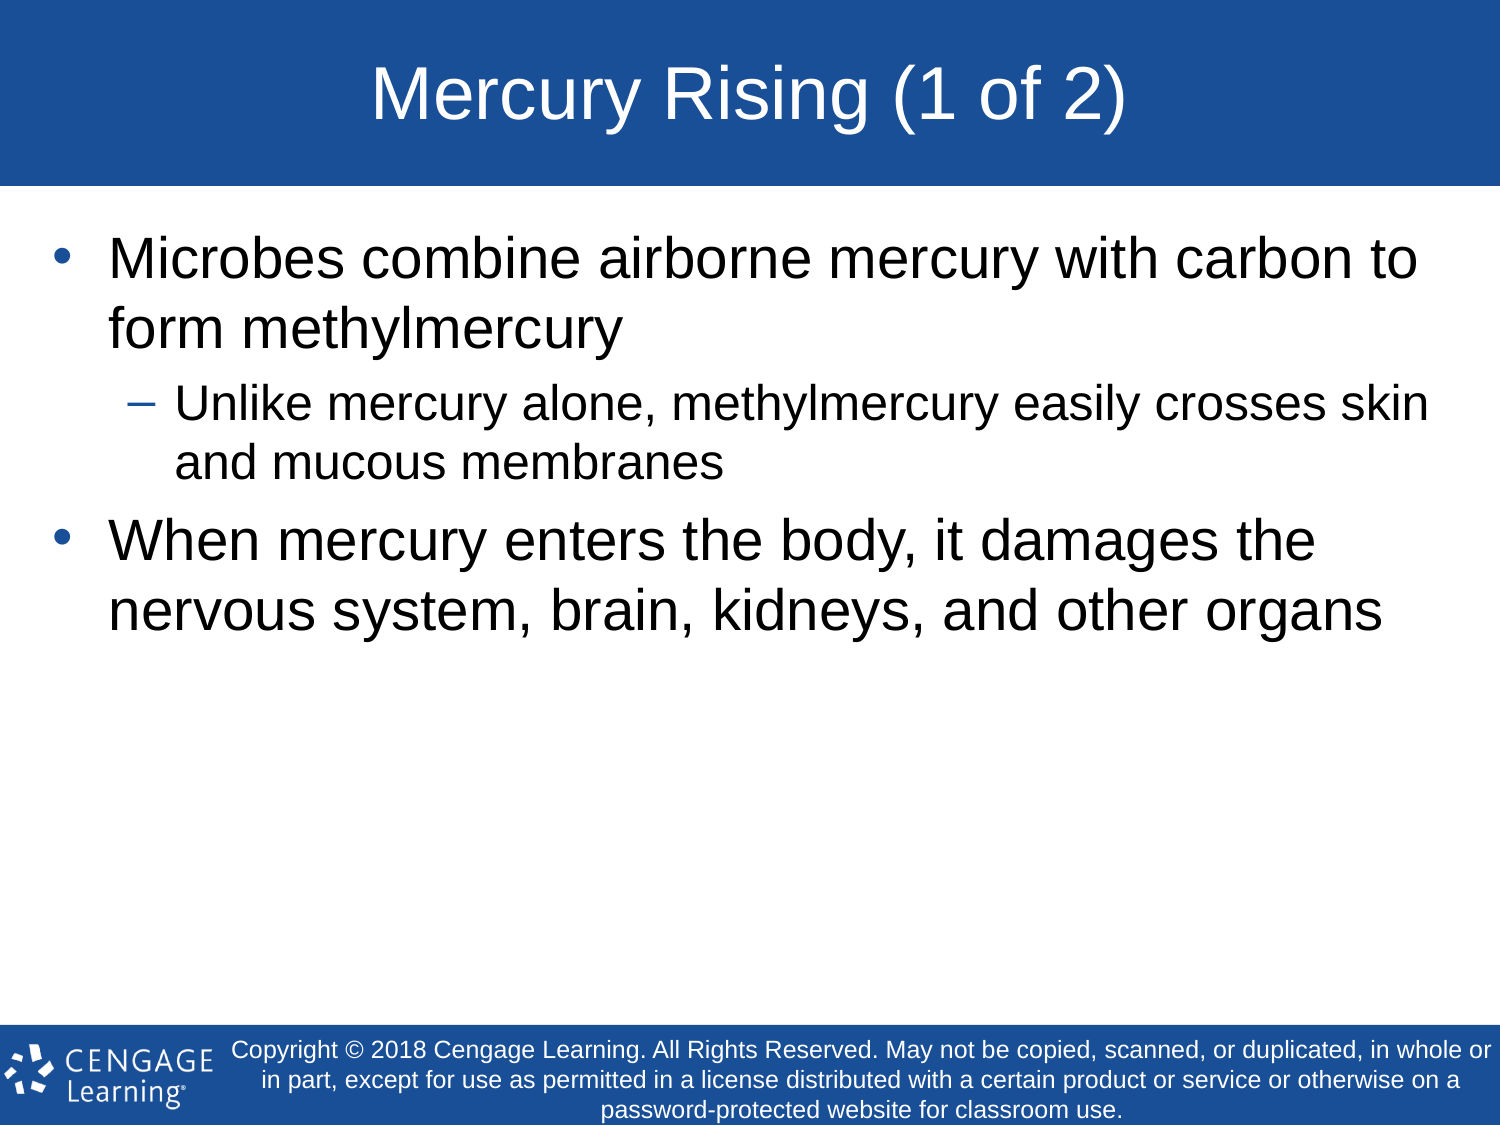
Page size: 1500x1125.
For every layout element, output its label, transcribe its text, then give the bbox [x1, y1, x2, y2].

list Microbes combine airborne mercury with carbon to form methylmercury Unlike mercury alone, methylmercury easily crosses skin and mucous membranes When mercury enters the body, it damages the nervous system, brain, kidneys, and other organs [37, 212, 1475, 1005]
picture [0, 1040, 216, 1113]
title Mercury Rising (1 of 2) [7, 4, 1493, 175]
